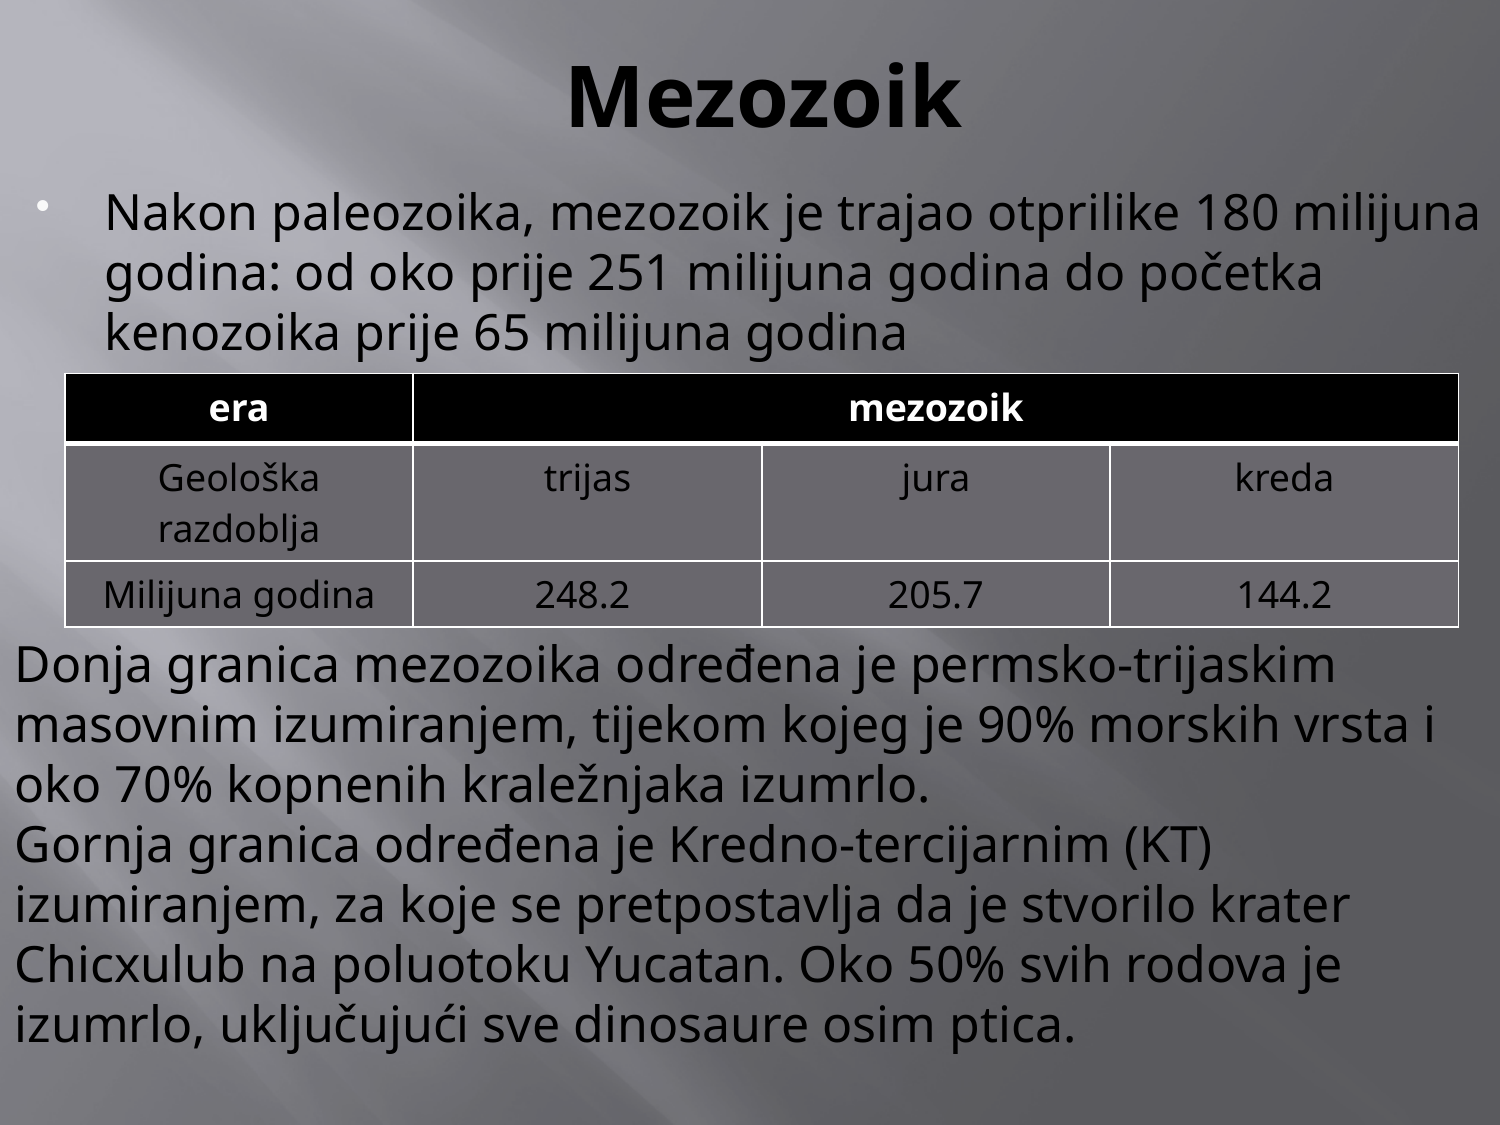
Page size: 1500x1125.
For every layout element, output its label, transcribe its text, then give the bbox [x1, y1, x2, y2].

title Mezozoik [88, 0, 1439, 172]
table_cell 248.2 [414, 562, 761, 625]
list Nakon paleozoika, mezozoik je trajao otprilike 180 milijuna godina: od oko prije 251 milijuna godina do početka kenozoika prije 65 milijuna godina [0, 172, 1500, 625]
table_header era [66, 374, 412, 441]
table_cell jura [763, 446, 1109, 560]
table_header mezozoik [414, 374, 1458, 441]
table_cell 205.7 [763, 562, 1109, 625]
table_cell 144.2 [1111, 562, 1458, 625]
table_cell Milijuna godina [66, 562, 412, 625]
table_cell Geološka razdoblja [66, 446, 412, 560]
text_box Donja granica mezozoika određena je permsko-trijaskim masovnim izumiranjem, tijekom kojeg je 90% morskih vrsta i oko 70% kopnenih kraležnjaka izumrlo. Gornja granica određena je Kredno-tercijarnim (KT) izumiranjem, za koje se pretpostavlja da je stvorilo krater Chicxulub na poluotoku Yucatan. Oko 50% svih rodova je izumrlo, uključujući sve dinosaure osim ptica. [0, 625, 1500, 1120]
table_cell kreda [1111, 446, 1458, 560]
table_cell trijas [414, 446, 761, 560]
